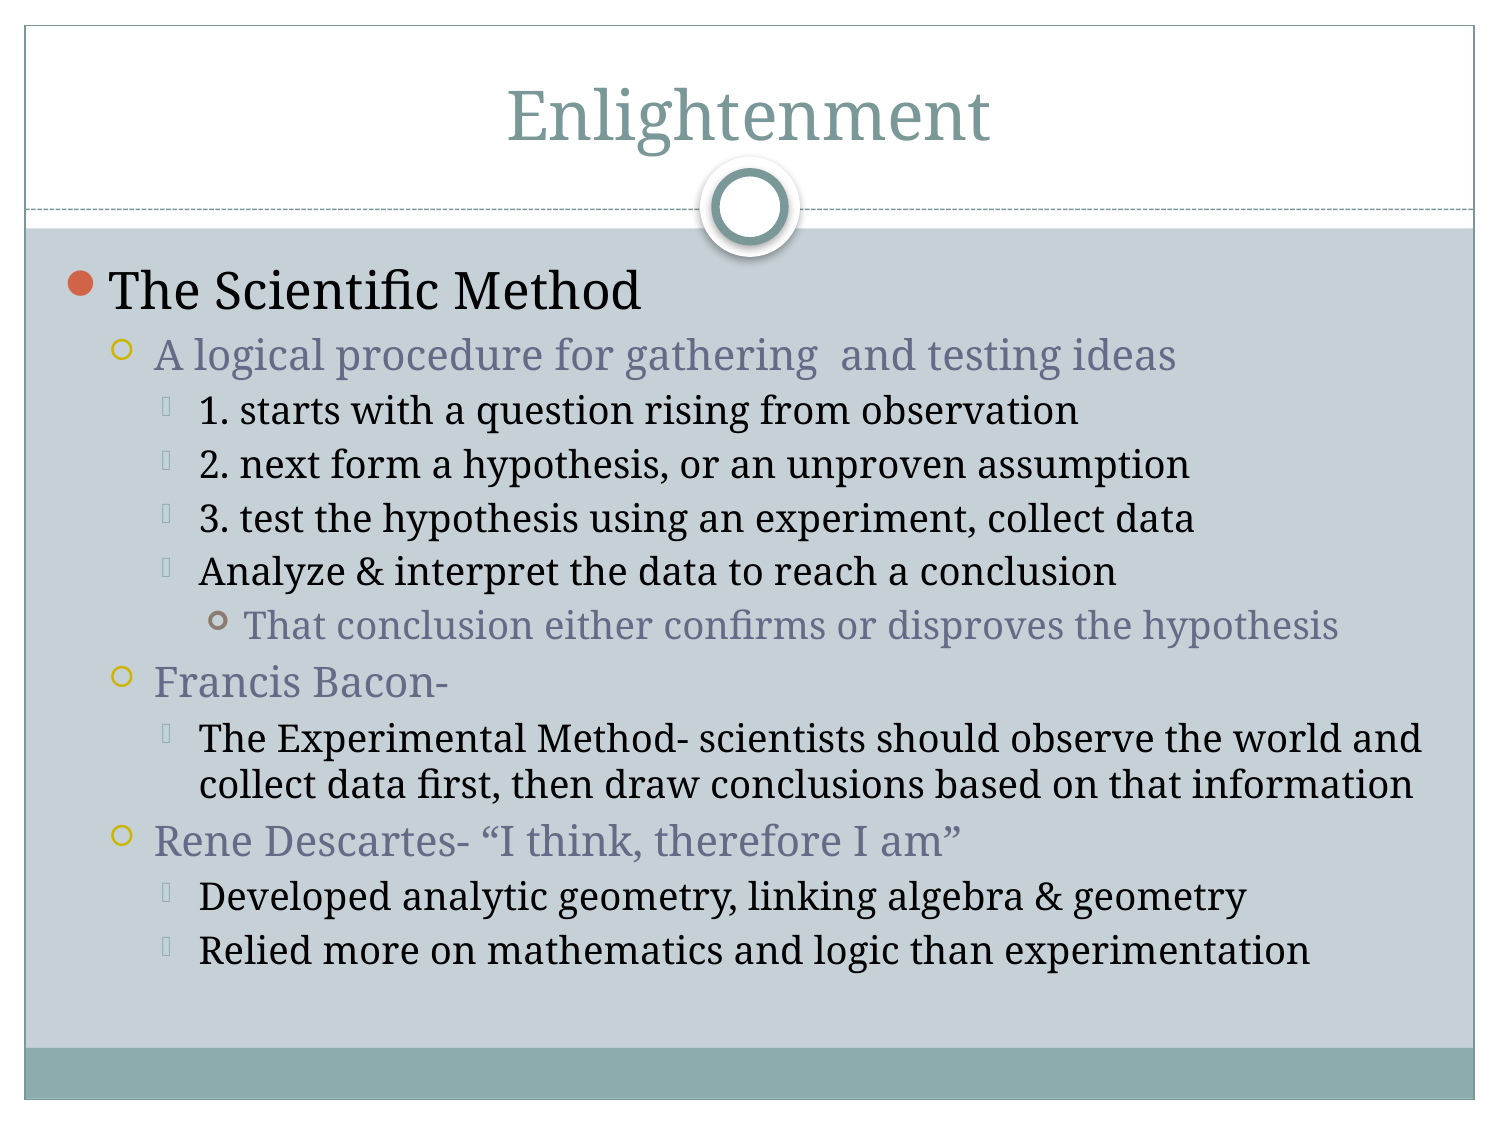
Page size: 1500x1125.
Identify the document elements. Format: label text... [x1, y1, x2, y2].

list The Scientific Method A logical procedure for gathering and testing ideas 1. starts with a question rising from observation 2. next form a hypothesis, or an unproven assumption 3. test the hypothesis using an experiment, collect data Analyze & interpret the data to reach a conclusion That conclusion either confirms or disproves the hypothesis Francis Bacon- The Experimental Method- scientists should observe the world and collect data first, then draw conclusions based on that information Rene Descartes- “I think, therefore I am” Developed analytic geometry, linking algebra & geometry Relied more on mathematics and logic than experimentation [49, 250, 1445, 1001]
title Enlightenment [49, 37, 1450, 162]
